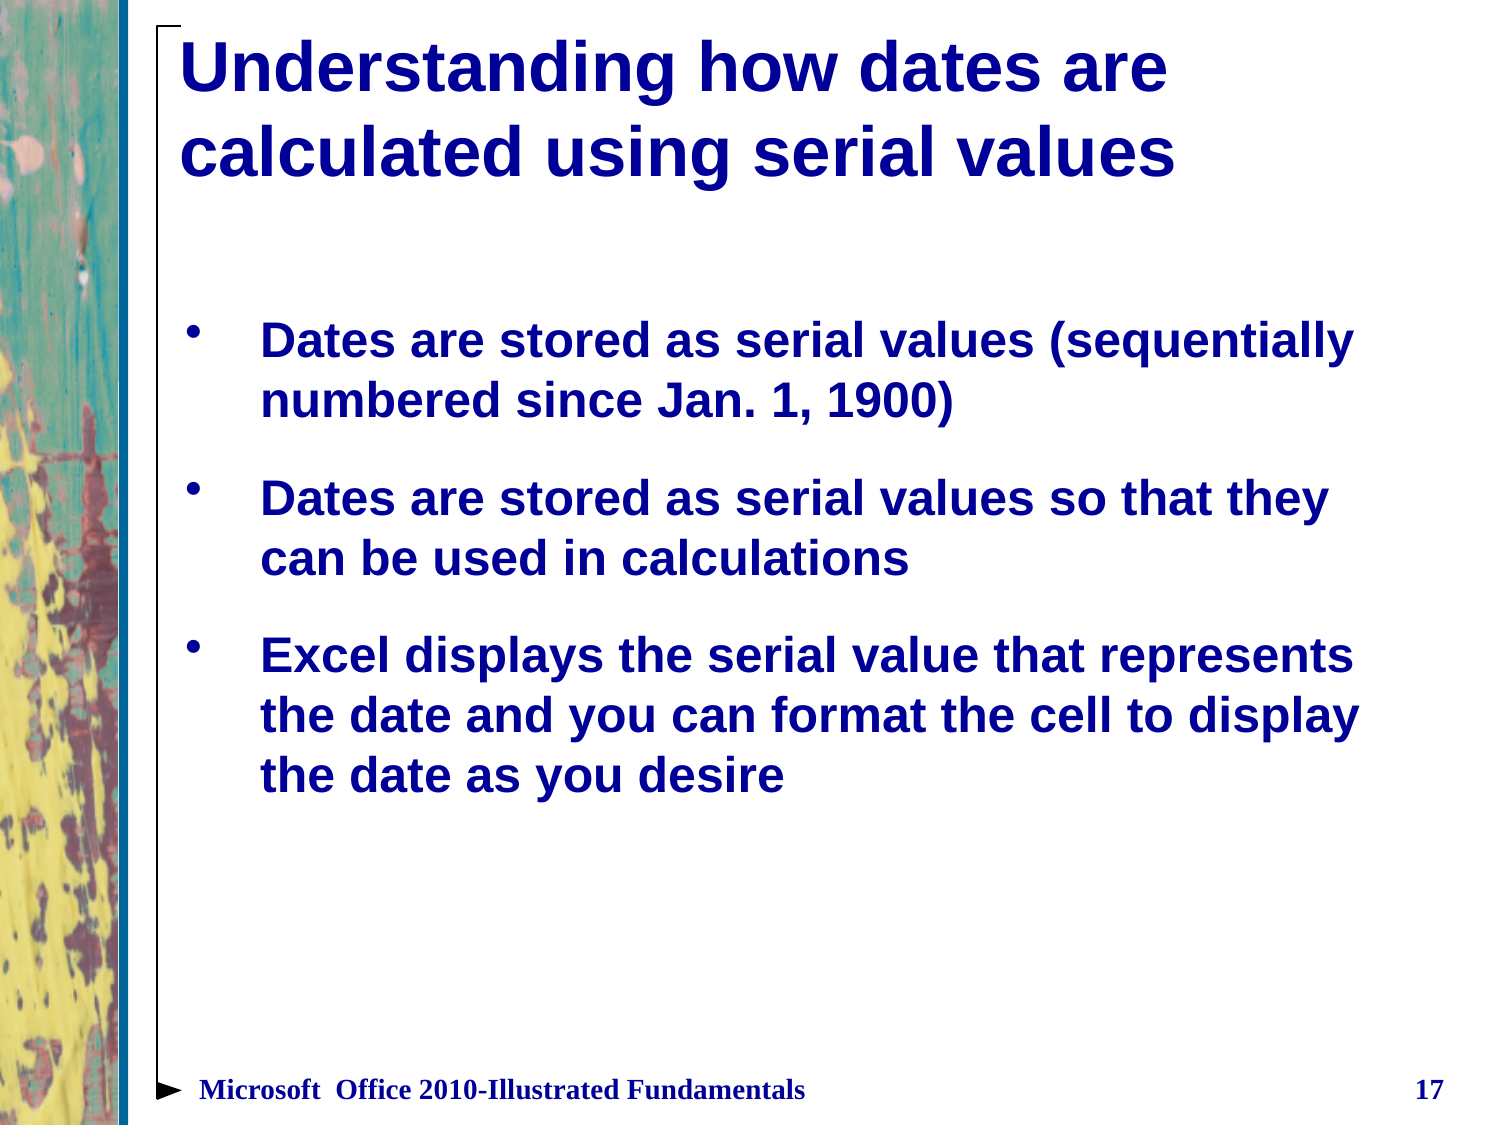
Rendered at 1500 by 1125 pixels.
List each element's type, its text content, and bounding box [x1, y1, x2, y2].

slide_number 17 [1356, 1062, 1460, 1105]
title Understanding how dates are calculated using serial values [163, 33, 1359, 177]
footer Microsoft Office 2010-Illustrated Fundamentals [183, 1062, 1147, 1125]
list Dates are stored as serial values (sequentially numbered since Jan. 1, 1900) Dates are stored as serial values so that they can be used in calculations Excel displays the serial value that represents the date and you can format the cell to display the date as you desire [169, 299, 1446, 1014]
picture [0, 0, 118, 1125]
